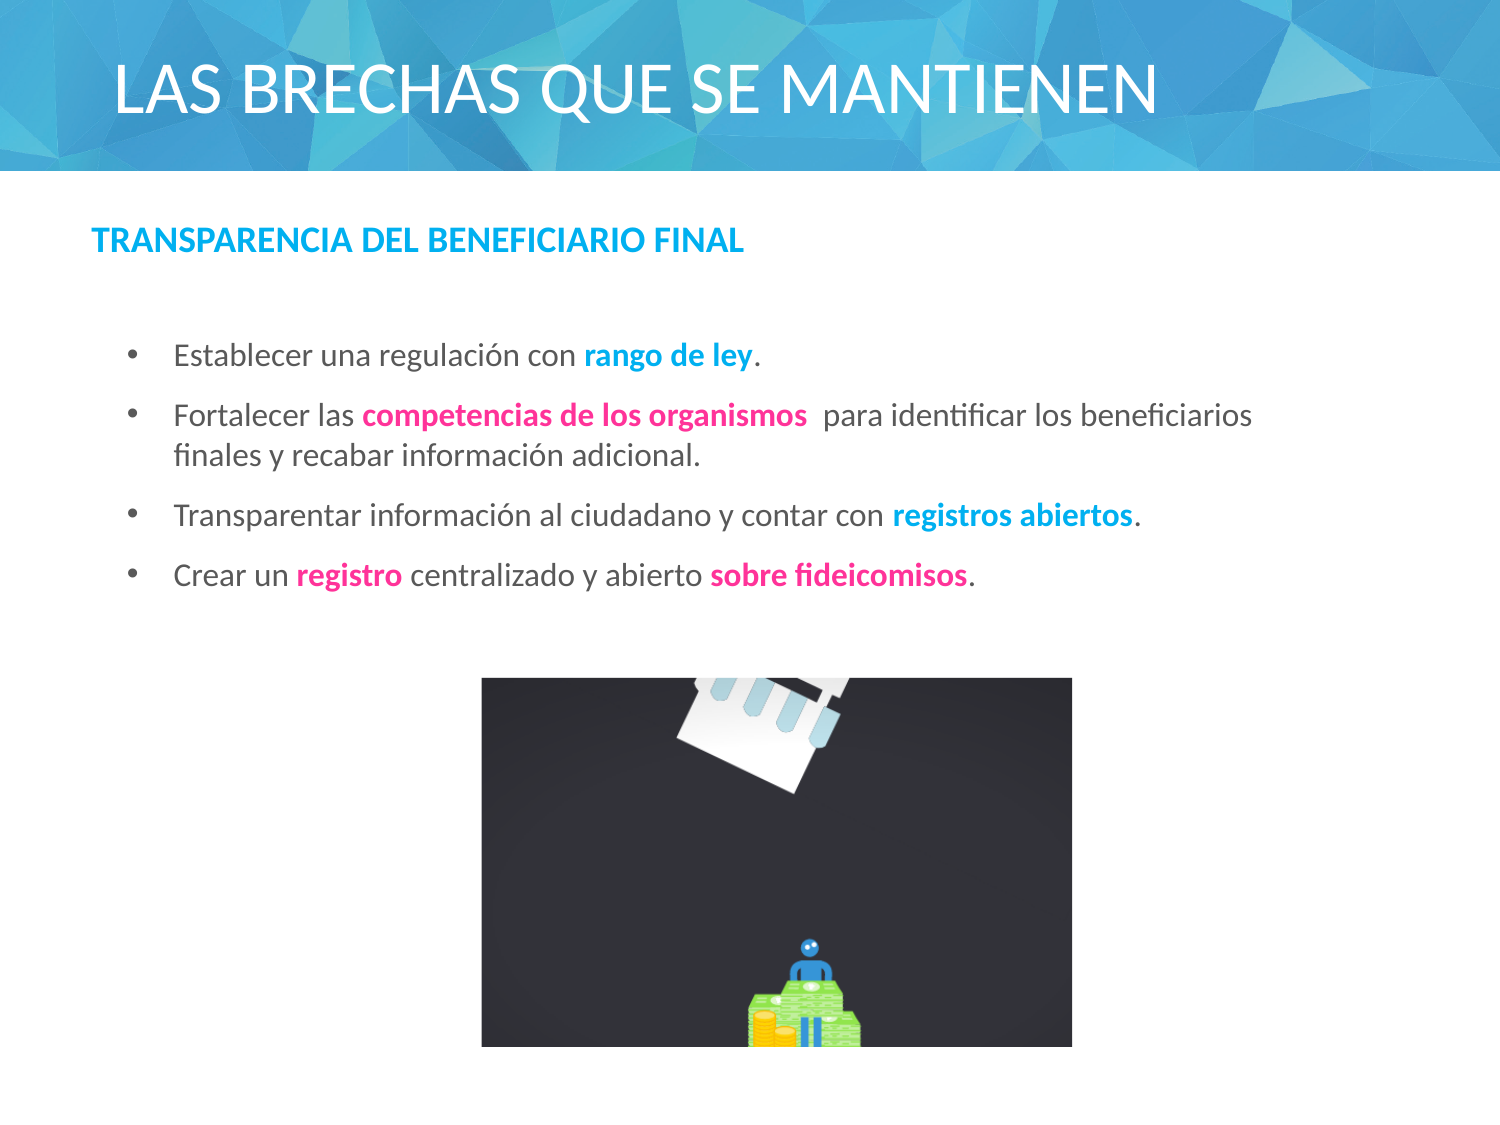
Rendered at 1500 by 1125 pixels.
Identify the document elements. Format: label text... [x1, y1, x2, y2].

text_box TRANSPARENCIA DEL BENEFICIARIO FINAL [76, 208, 1081, 268]
picture [0, 0, 1500, 171]
text_box Establecer una regulación con rango de ley. Fortalecer las competencias de los organismos para identificar los beneficiarios finales y recabar información adicional. Transparentar información al ciudadano y contar con registros abiertos. Crear un registro centralizado y abierto sobre fideicomisos. [112, 326, 1317, 601]
picture [481, 676, 1073, 1048]
